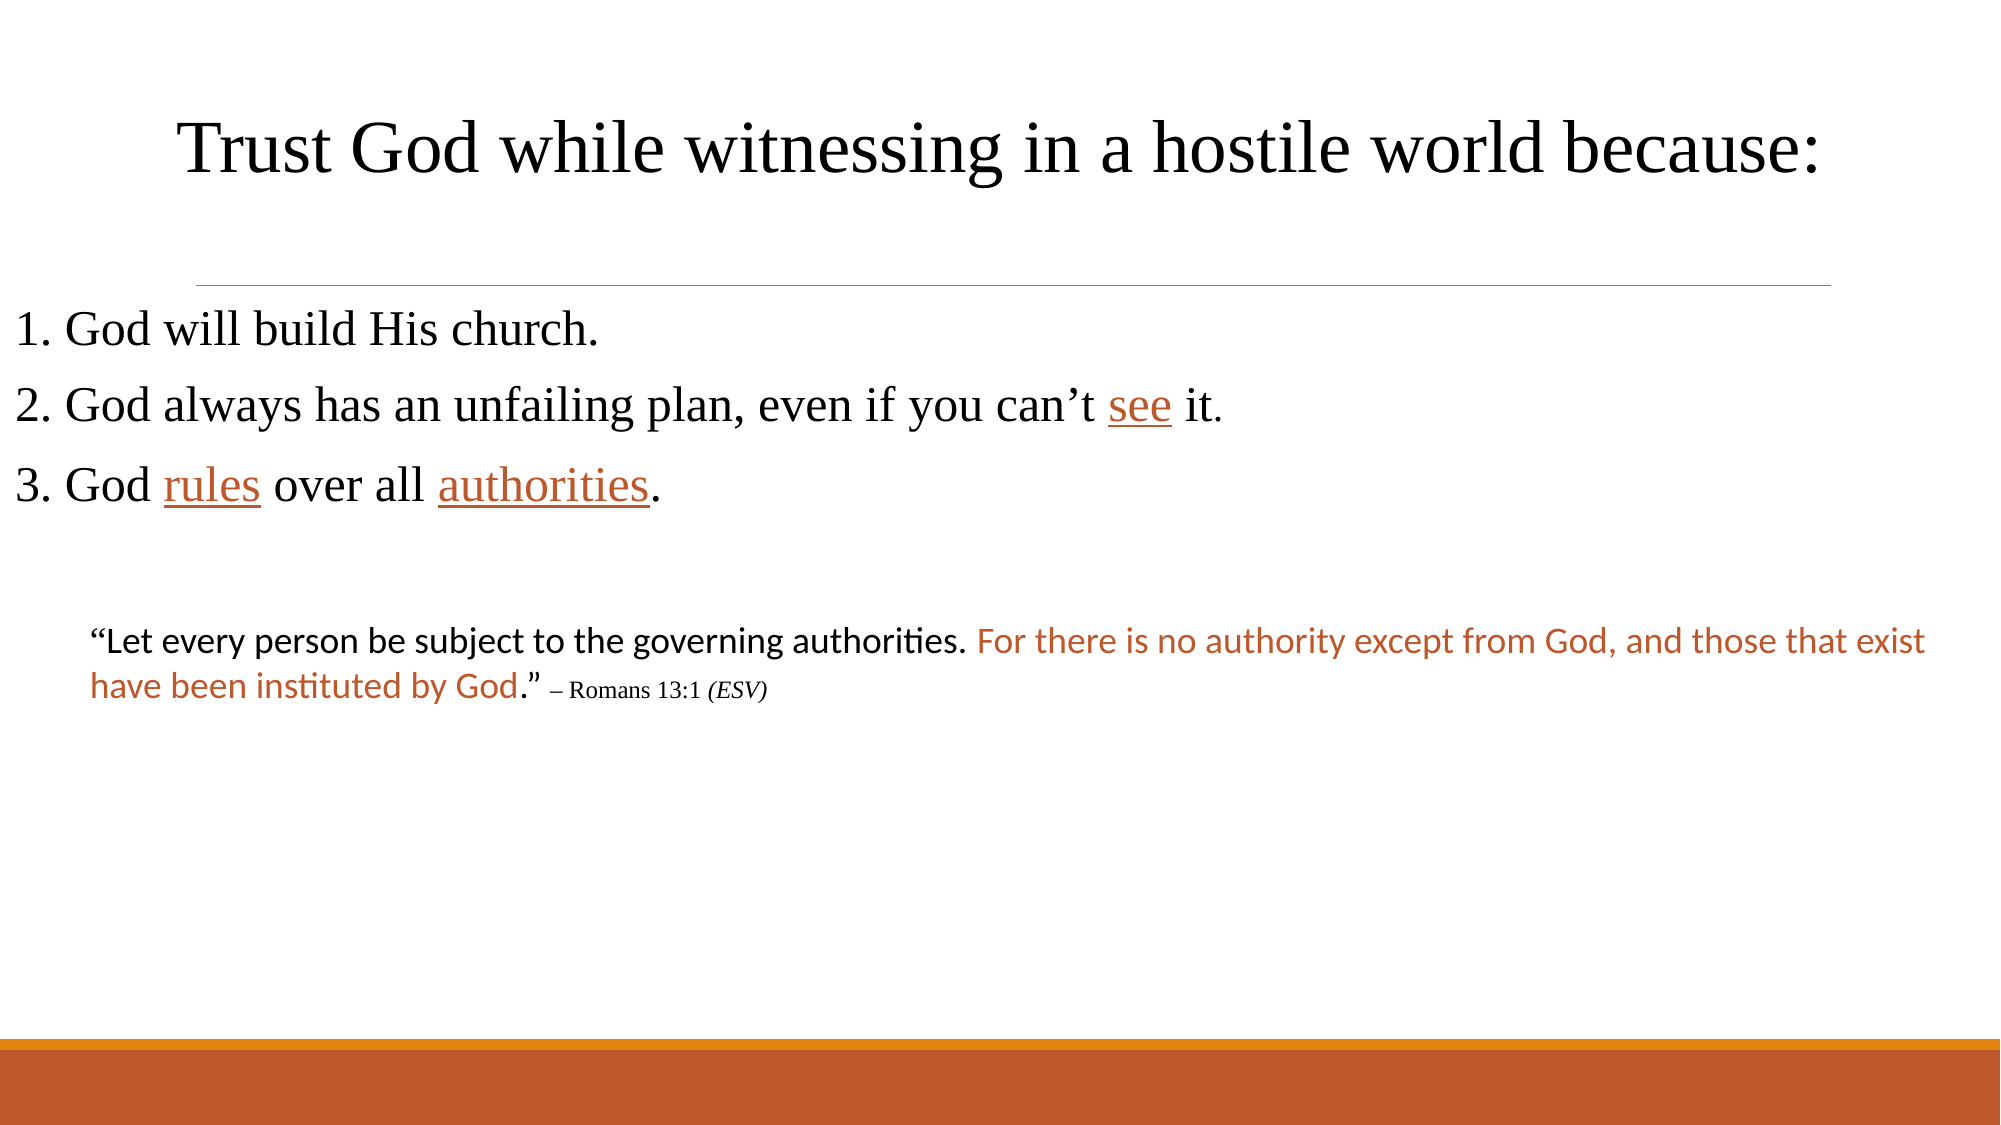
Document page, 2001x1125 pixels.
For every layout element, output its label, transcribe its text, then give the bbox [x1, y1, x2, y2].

text_box 1. God will build His church. [0, 288, 2000, 364]
text_box 2. God always has an unfailing plan, even if you can’t see it. [0, 364, 2000, 439]
text_box 3. God rules over all authorities. [0, 444, 2000, 520]
text_box “Let every person be subject to the governing authorities. For there is no authority except from God, and those that exist have been instituted by God.” – Romans 13:1 (ESV) [75, 608, 2000, 713]
text_box Trust God while witnessing in a hostile world because: [0, 89, 2000, 195]
